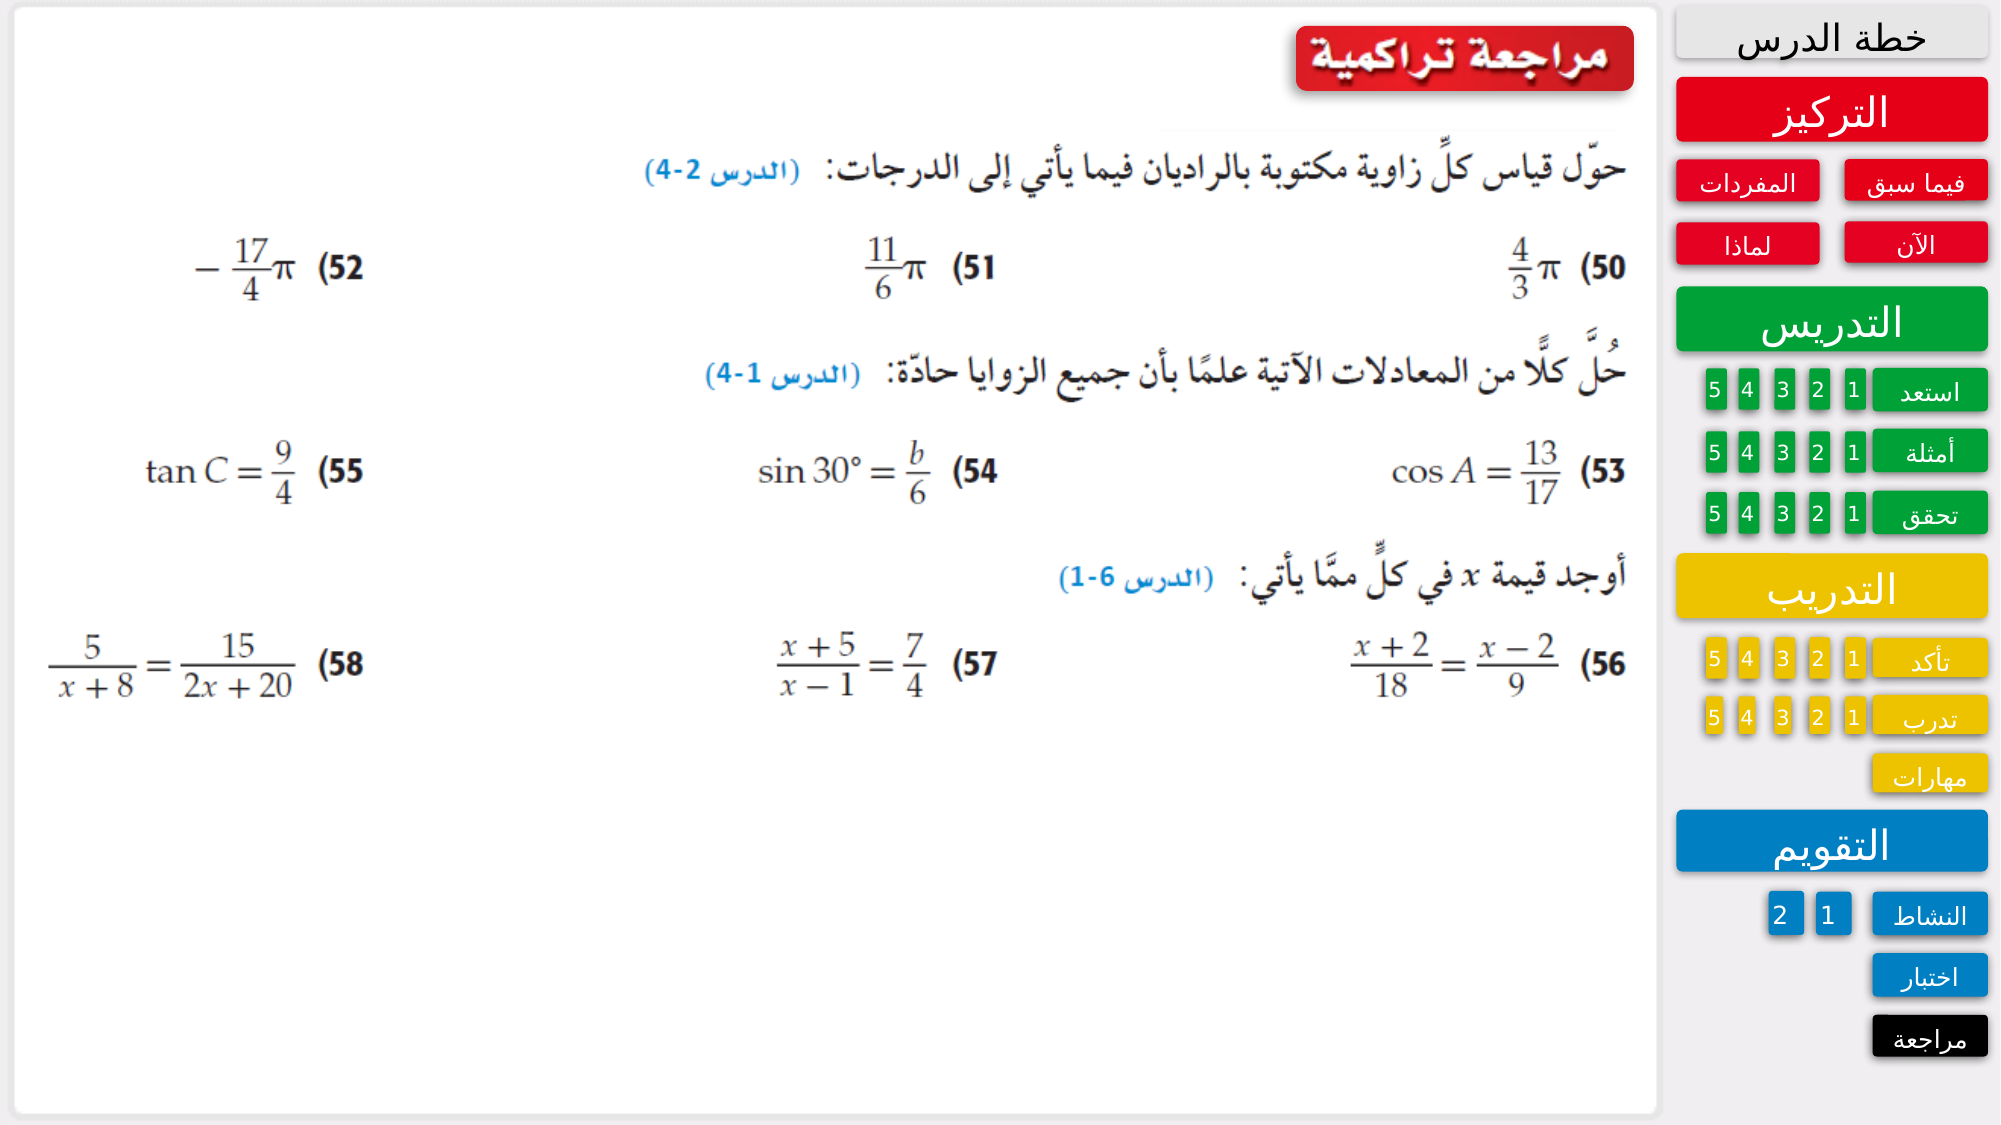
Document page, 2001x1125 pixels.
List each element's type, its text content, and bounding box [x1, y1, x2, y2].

text_box 4 [1738, 637, 1760, 679]
text_box خطة الدرس [1675, 4, 1990, 59]
text_box 2 [1809, 637, 1831, 679]
picture [0, 0, 2001, 1125]
text_box 3 [1774, 368, 1796, 410]
text_box 2 [1809, 368, 1831, 410]
text_box النشاط [1872, 891, 1988, 936]
text_box مهارات [1872, 753, 1988, 793]
text_box 2 [1809, 431, 1831, 473]
text_box 3 [1774, 431, 1796, 473]
text_box مراجعة [1872, 1014, 1988, 1057]
text_box 1 [1845, 368, 1866, 410]
text_box 4 [1738, 492, 1760, 534]
text_box 2 [1768, 890, 1805, 936]
text_box التركيز [1675, 75, 1990, 143]
text_box 4 [1738, 368, 1760, 410]
text_box الآن [1844, 221, 1988, 263]
text_box فيما سبق [1844, 159, 1988, 201]
text_box 1 [1816, 891, 1852, 936]
text_box المفردات [1676, 159, 1820, 202]
text_box 5 [1706, 368, 1727, 410]
text_box تدرب [1872, 694, 1988, 735]
text_box تحقق [1872, 490, 1988, 535]
text_box اختبار [1872, 953, 1988, 997]
text_box 4 [1738, 431, 1760, 473]
text_box 2 [1809, 696, 1831, 734]
text_box التقويم [1675, 808, 1990, 873]
text_box 1 [1845, 431, 1866, 473]
text_box 5 [1706, 637, 1727, 679]
text_box 3 [1774, 492, 1796, 534]
text_box 4 [1738, 696, 1756, 734]
text_box التدريس [1675, 285, 1990, 353]
text_box تأكد [1873, 637, 1988, 678]
text_box 3 [1774, 696, 1792, 734]
text_box 1 [1845, 492, 1866, 534]
text_box 5 [1706, 492, 1727, 534]
text_box 1 [1845, 637, 1866, 679]
text_box 2 [1809, 492, 1831, 534]
text_box 3 [1774, 637, 1796, 679]
text_box 5 [1706, 431, 1727, 473]
text_box 5 [1706, 696, 1724, 734]
text_box أمثلة [1872, 428, 1988, 473]
text_box التدريب [1675, 552, 1990, 620]
text_box استعد [1872, 367, 1988, 412]
text_box 1 [1845, 696, 1866, 734]
text_box لماذا [1676, 222, 1820, 265]
